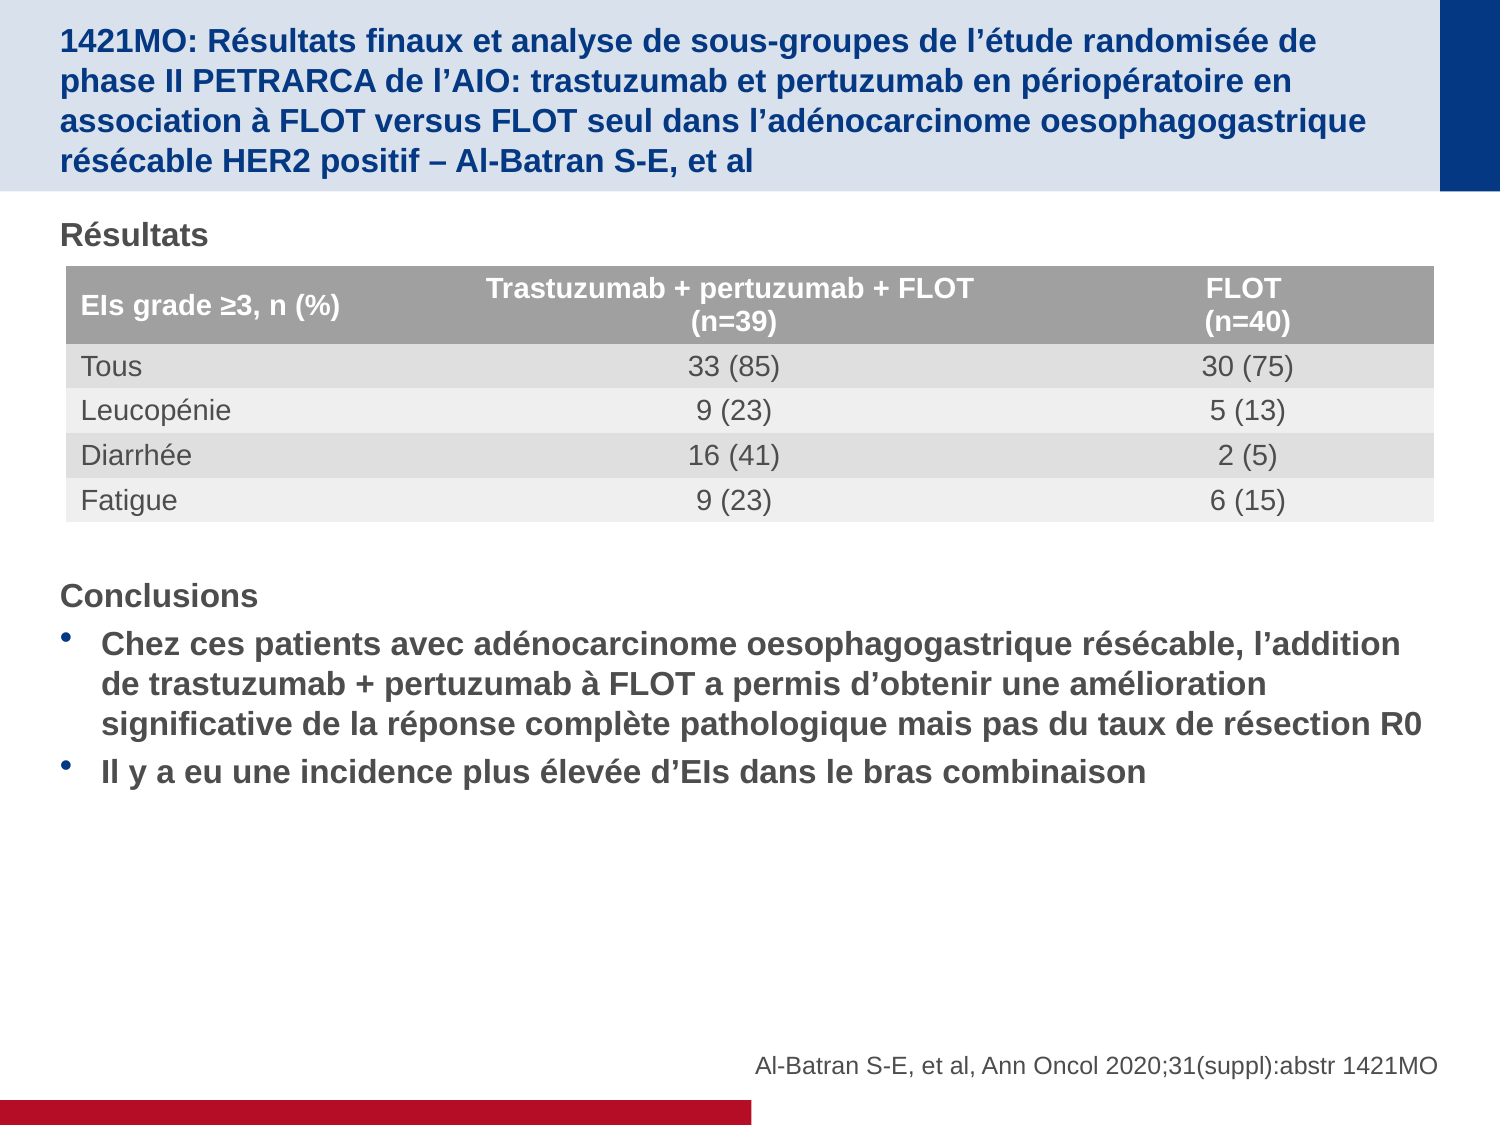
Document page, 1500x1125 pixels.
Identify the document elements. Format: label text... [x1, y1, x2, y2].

table_header EIs grade ≥3, n (%) [66, 266, 407, 344]
table_cell 33 (85) [407, 344, 1062, 388]
table_cell 9 (23) [407, 388, 1062, 433]
list Al-Batran S-E, et al, Ann Oncol 2020;31(suppl):abstr 1421MO [745, 999, 1441, 1080]
table_cell Fatigue [66, 478, 407, 522]
table_cell Diarrhée [66, 433, 407, 478]
table_cell 6 (15) [1062, 478, 1434, 522]
table_cell 2 (5) [1062, 433, 1434, 478]
title 1421MO: Résultats finaux et analyse de sous-groupes de l’étude randomisée de phase II PETRARCA de l’AIO: trastuzumab et pertuzumab en périopératoire en association à FLOT versus FLOT seul dans l’adénocarcinome oesophagogastrique résécable HER2 positif – Al-Batran S-E, et al [59, 29, 1412, 162]
table_cell Leucopénie [66, 388, 407, 433]
table_cell 9 (23) [407, 478, 1062, 522]
list Résultats Conclusions Chez ces patients avec adénocarcinome oesophagogastrique résécable, l’addition de trastuzumab + pertuzumab à FLOT a permis d’obtenir une amélioration significative de la réponse complète pathologique mais pas du taux de résection R0 Il y a eu une incidence plus élevée d’EIs dans le bras combinaison [59, 205, 1441, 985]
table_cell 5 (13) [1062, 388, 1434, 433]
table_header FLOT (n=40) [1062, 266, 1434, 344]
table_cell Tous [66, 344, 407, 388]
table_cell 16 (41) [407, 433, 1062, 478]
table_cell 30 (75) [1062, 344, 1434, 388]
table_header Trastuzumab + pertuzumab + FLOT (n=39) [407, 266, 1062, 344]
